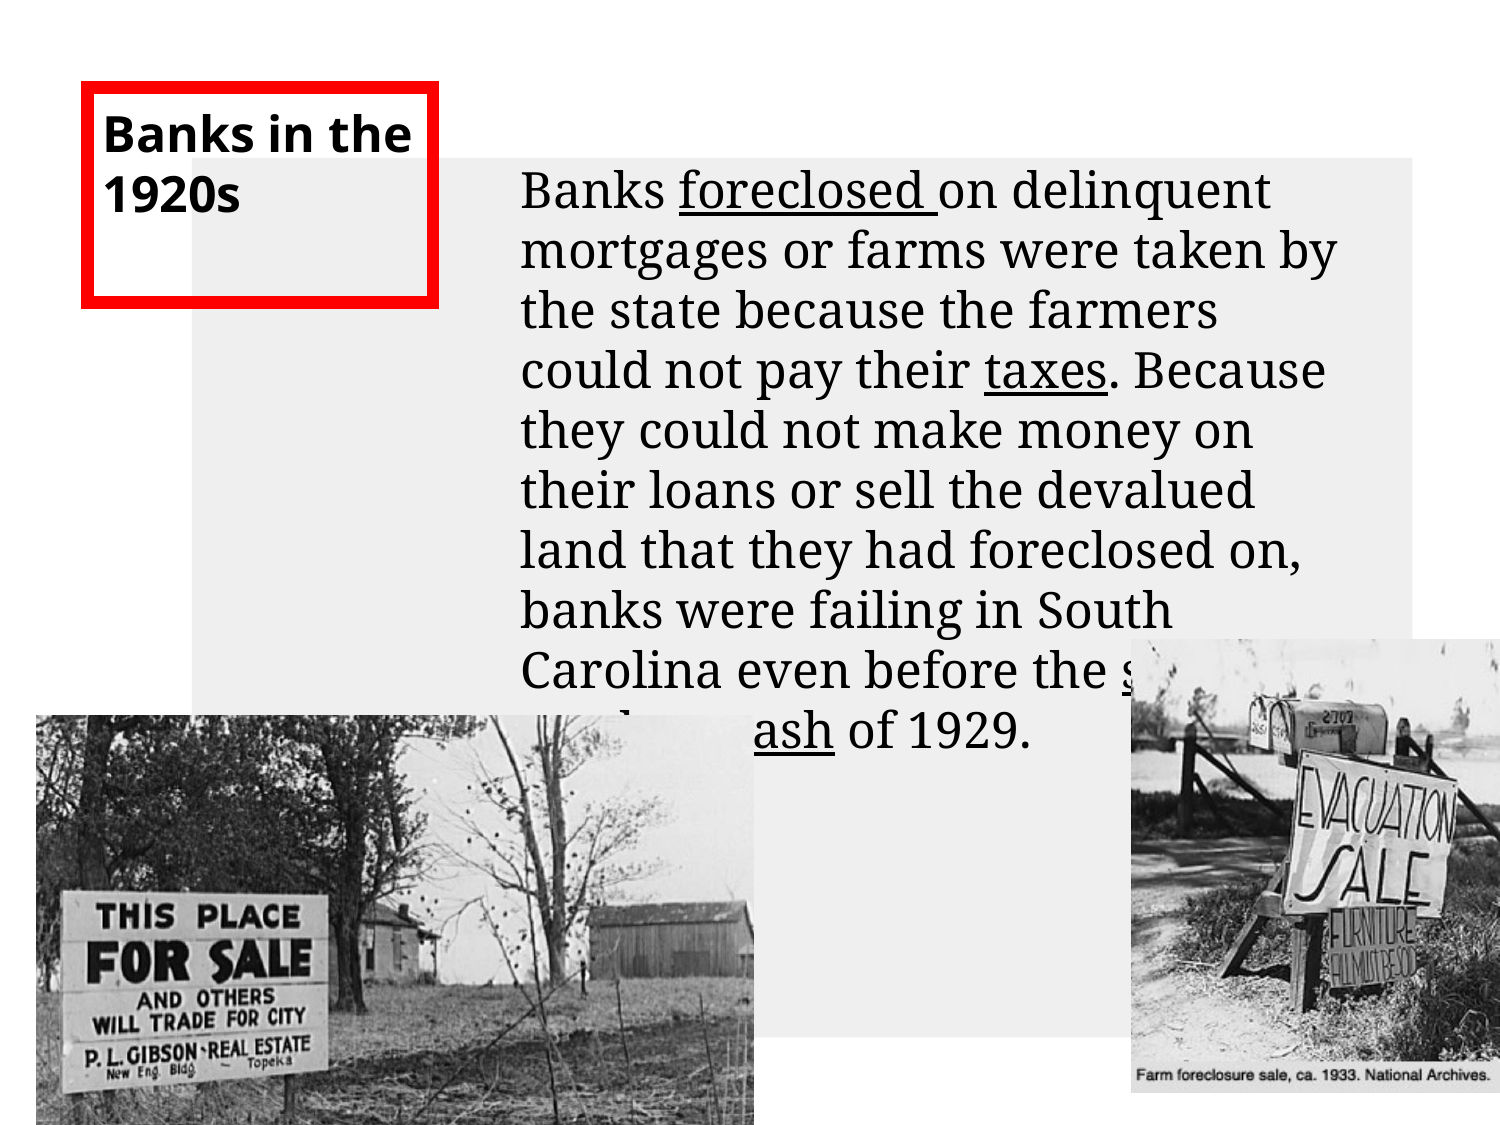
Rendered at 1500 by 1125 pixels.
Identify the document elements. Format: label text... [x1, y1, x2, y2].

picture [1130, 638, 1500, 1093]
title Banks in the 1920s [81, 81, 439, 309]
picture [35, 714, 754, 1125]
list Banks foreclosed on delinquent mortgages or farms were taken by the state because the farmers could not pay their taxes. Because they could not make money on their loans or sell the devalued land that they had foreclosed on, banks were failing in South Carolina even before the stock market crash of 1929. [505, 143, 1357, 948]
